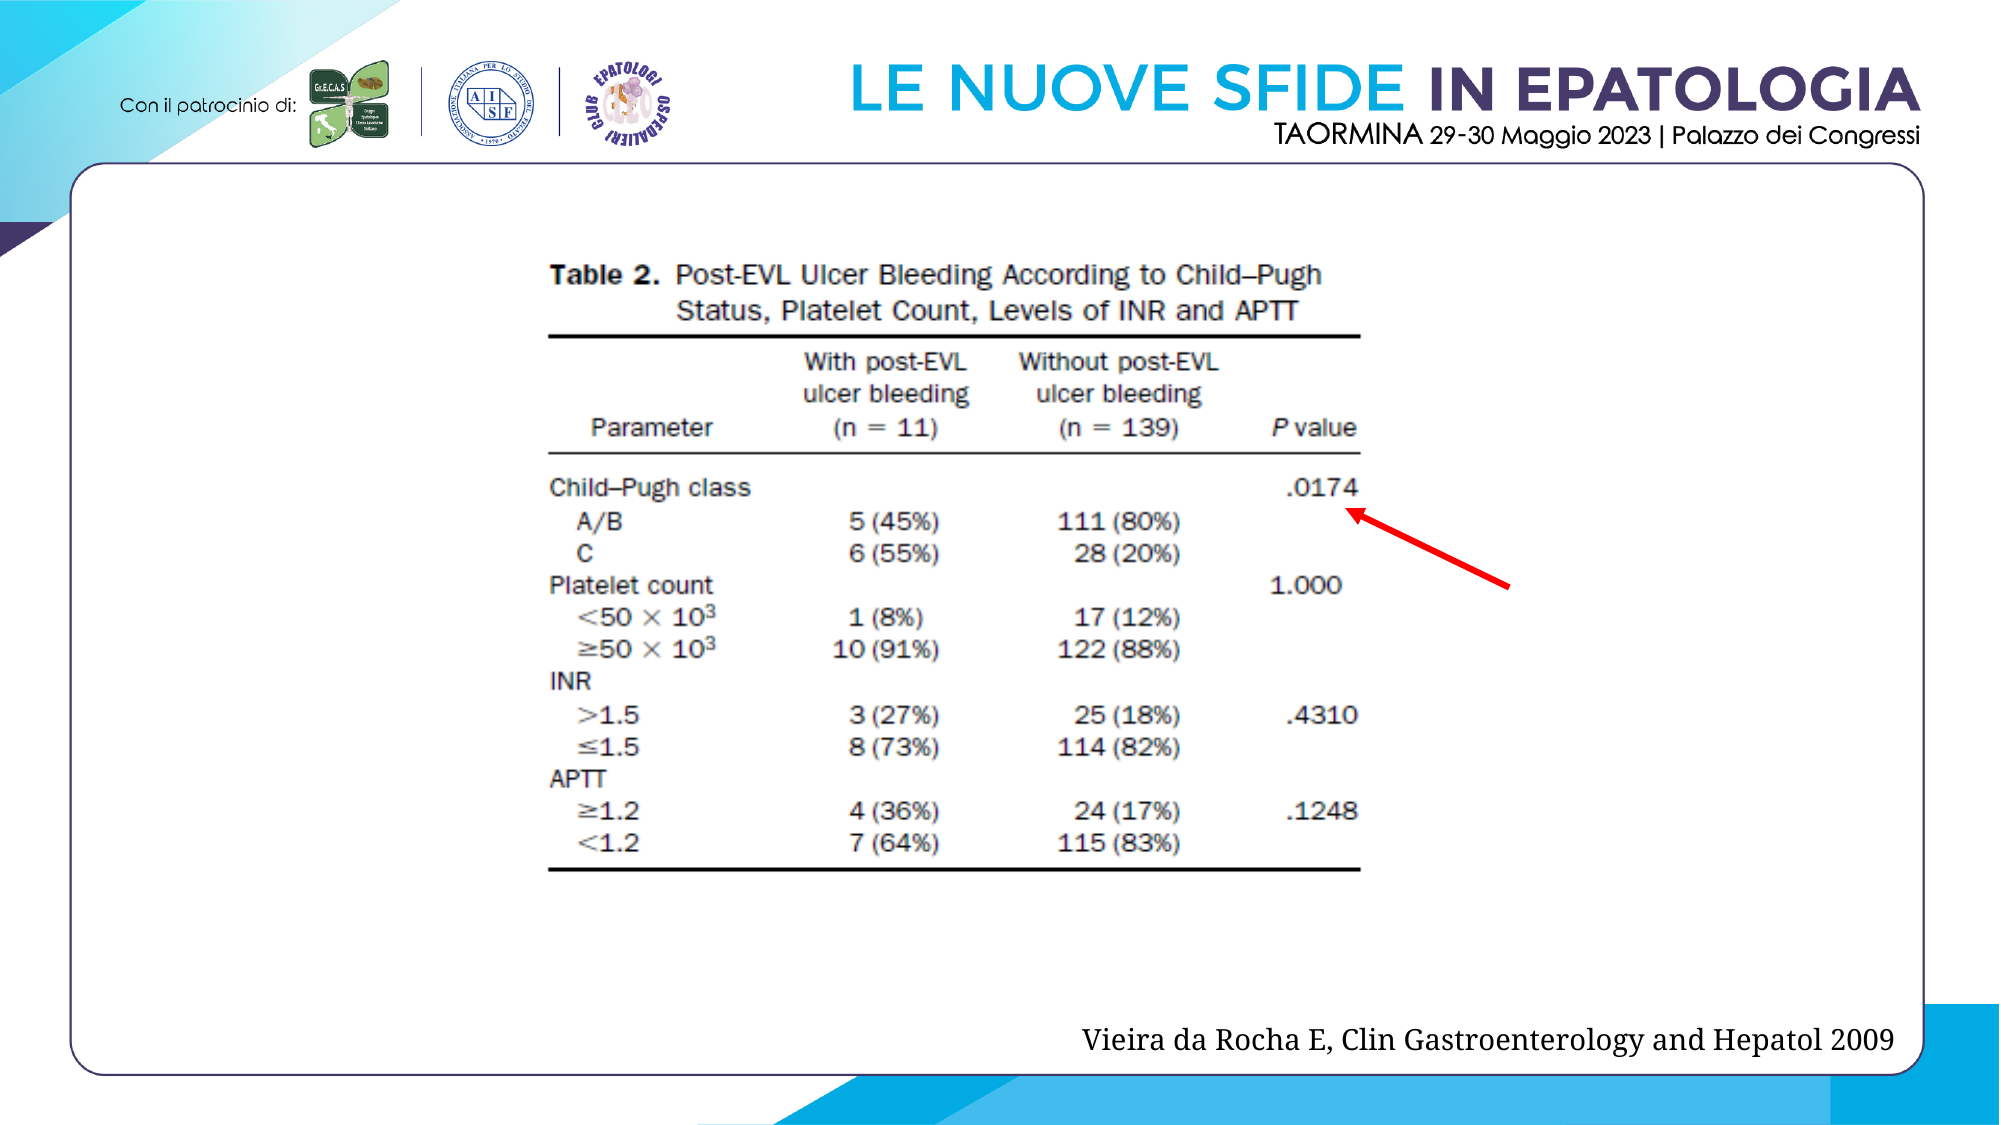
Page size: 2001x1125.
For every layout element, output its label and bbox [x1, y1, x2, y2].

picture [0, 0, 2000, 1125]
text_box [1345, 508, 1510, 588]
